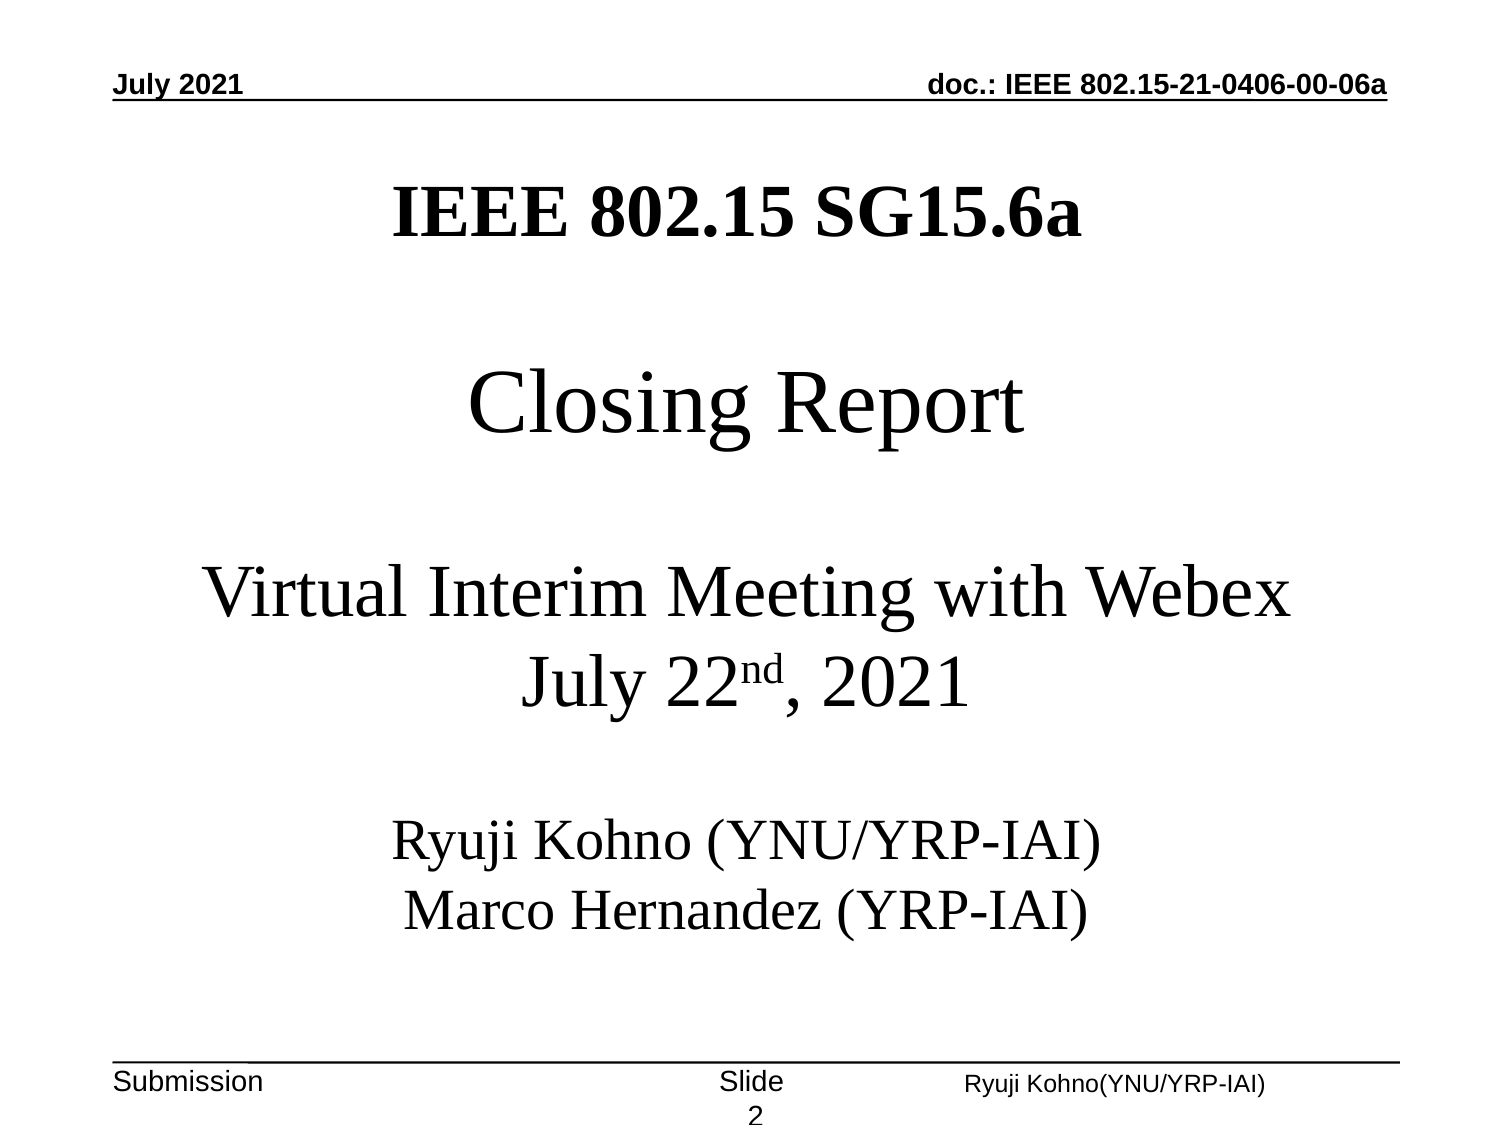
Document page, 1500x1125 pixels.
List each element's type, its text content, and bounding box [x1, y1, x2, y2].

title IEEE 802.15 SG15.6a Closing Report Virtual Interim Meeting with Webex July 22nd, 2021 Ryuji Kohno (YNU/YRP-IAI) Marco Hernandez (YRP-IAI) [123, 172, 1370, 1000]
slide_number Slide 2 [712, 1062, 800, 1093]
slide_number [112, 64, 375, 100]
